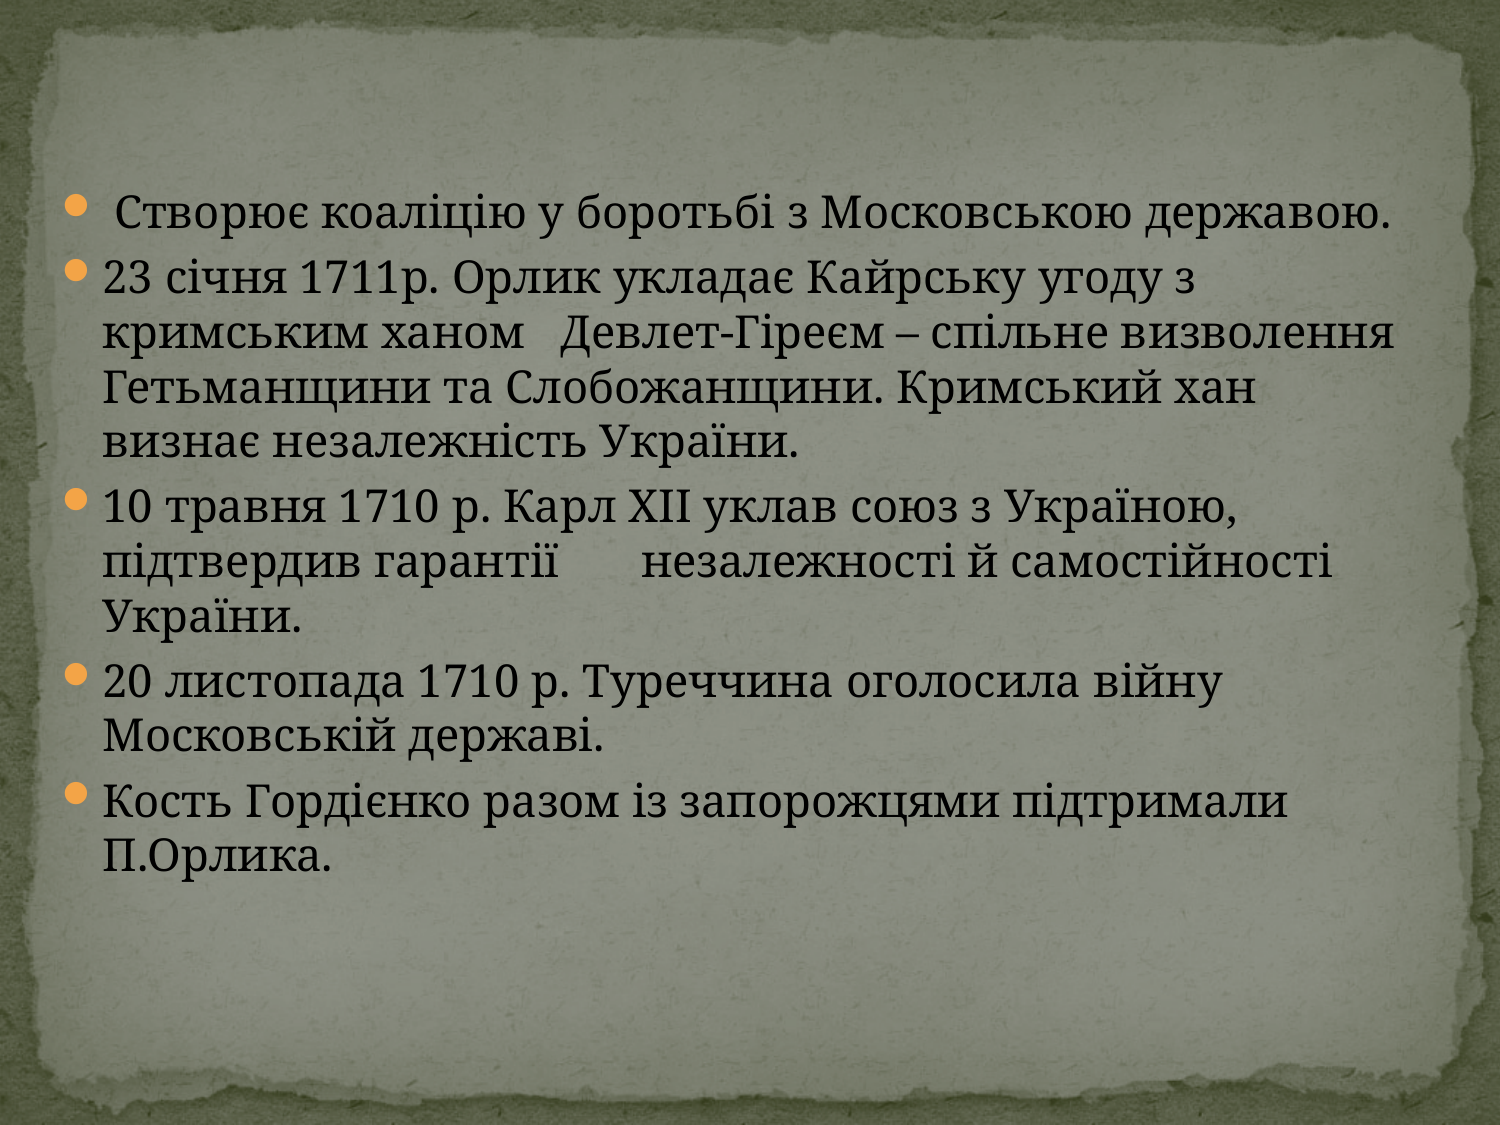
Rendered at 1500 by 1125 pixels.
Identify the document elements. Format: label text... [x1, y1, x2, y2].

list Створює коаліцію у боротьбі з Московською державою. 23 січня 1711р. Орлик укладає Кайрську угоду з кримським ханом Девлет-Гіреєм – спільне визволення Гетьманщини та Слобожанщини. Кримський хан визнає незалежність України. 10 травня 1710 р. Карл ХІІ уклав союз з Україною, підтвердив гарантії незалежності й самостійності України. 20 листопада 1710 р. Туреччина оголосила війну Московській державі. Кость Гордієнко разом із запорожцями підтримали П.Орлика. [46, 175, 1414, 938]
